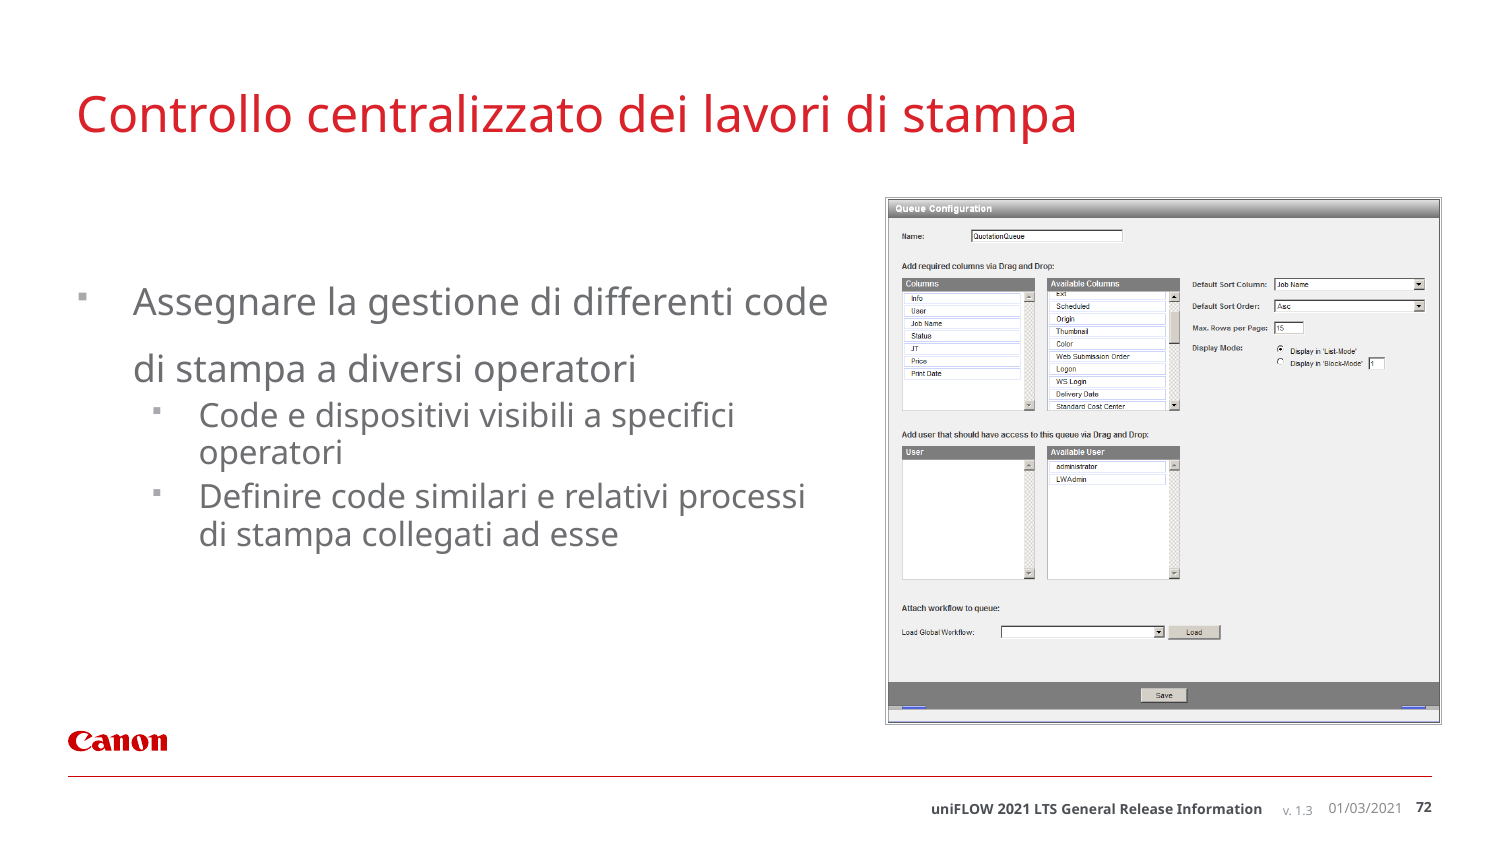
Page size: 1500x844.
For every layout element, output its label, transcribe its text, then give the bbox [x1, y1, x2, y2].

picture [884, 197, 1442, 726]
title Controllo centralizzato dei lavori di stampa [76, 79, 1164, 151]
list Assegnare la gestione di differenti code di stampa a diversi operatori Code e dispositivi visibili a specifici operatori Definire code similari e relativi processi di stampa collegati ad esse [76, 256, 845, 771]
